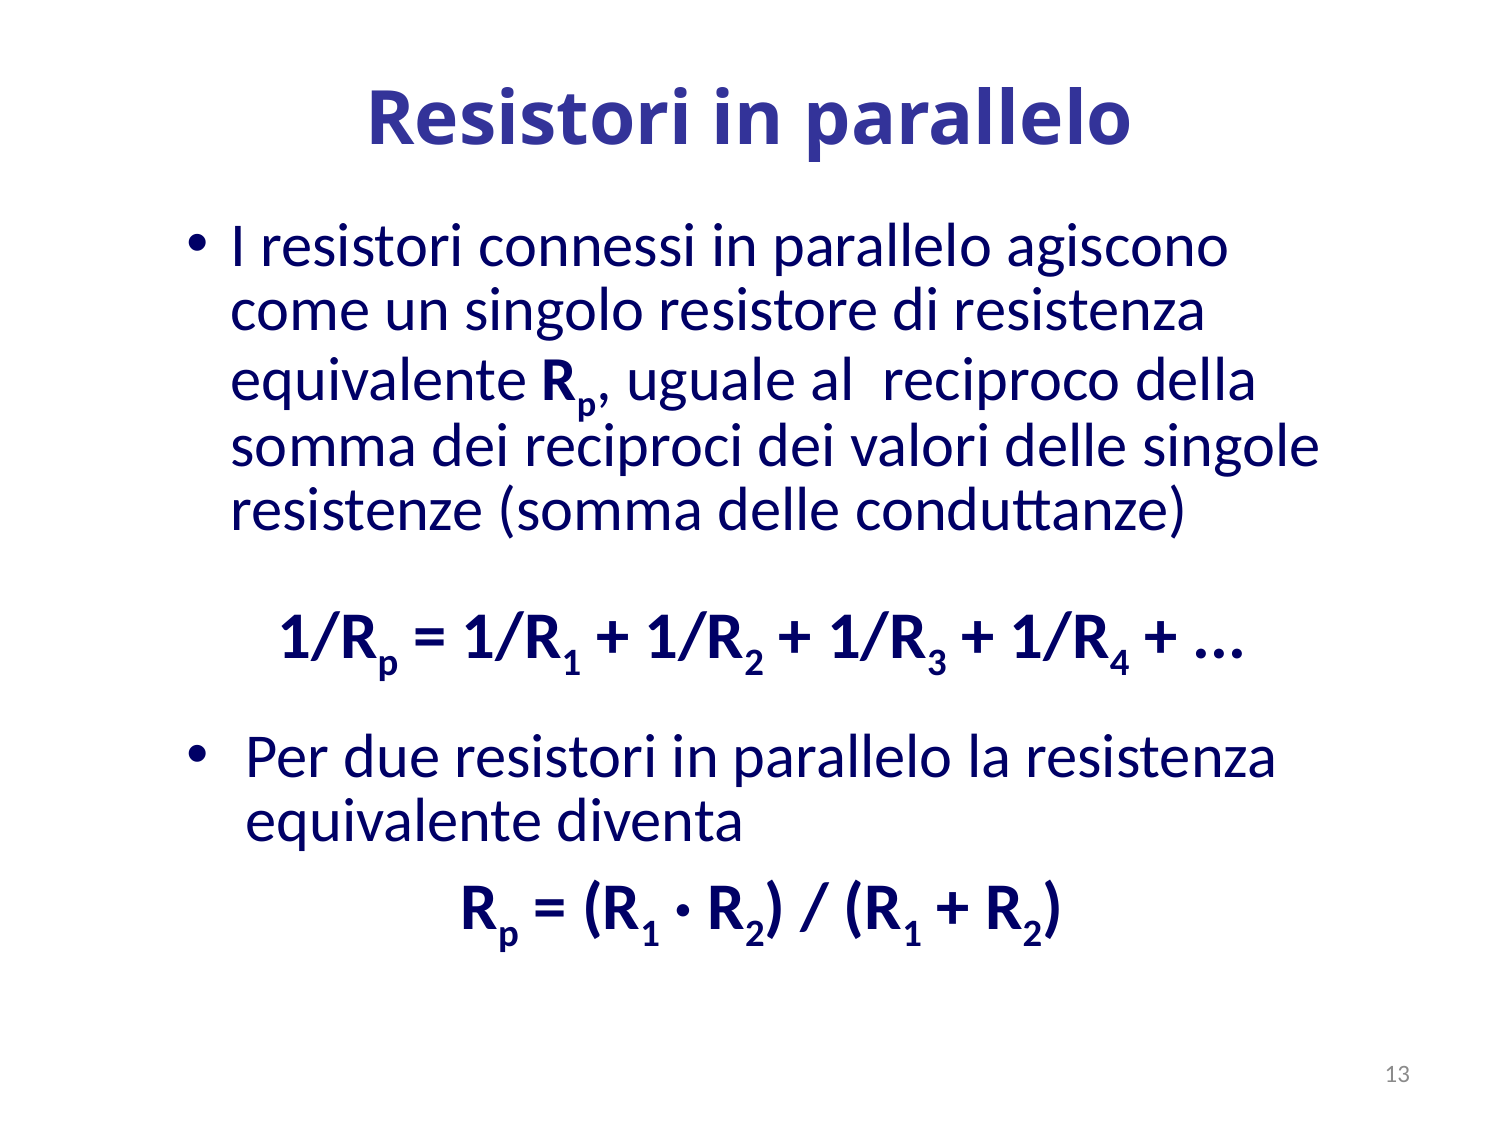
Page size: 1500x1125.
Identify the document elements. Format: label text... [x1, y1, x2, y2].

list I resistori connessi in parallelo agiscono come un singolo resistore di resistenza equivalente Rp, uguale al reciproco della somma dei reciproci dei valori delle singole resistenze (somma delle conduttanze) 1/Rp = 1/R1 + 1/R2 + 1/R3 + 1/R4 + ... Per due resistori in parallelo la resistenza equivalente diventa Rp = (R1 · R2) / (R1 + R2) [171, 208, 1353, 1024]
slide_number 13 [1074, 1042, 1425, 1103]
title Resistori in parallelo [75, 45, 1425, 185]
